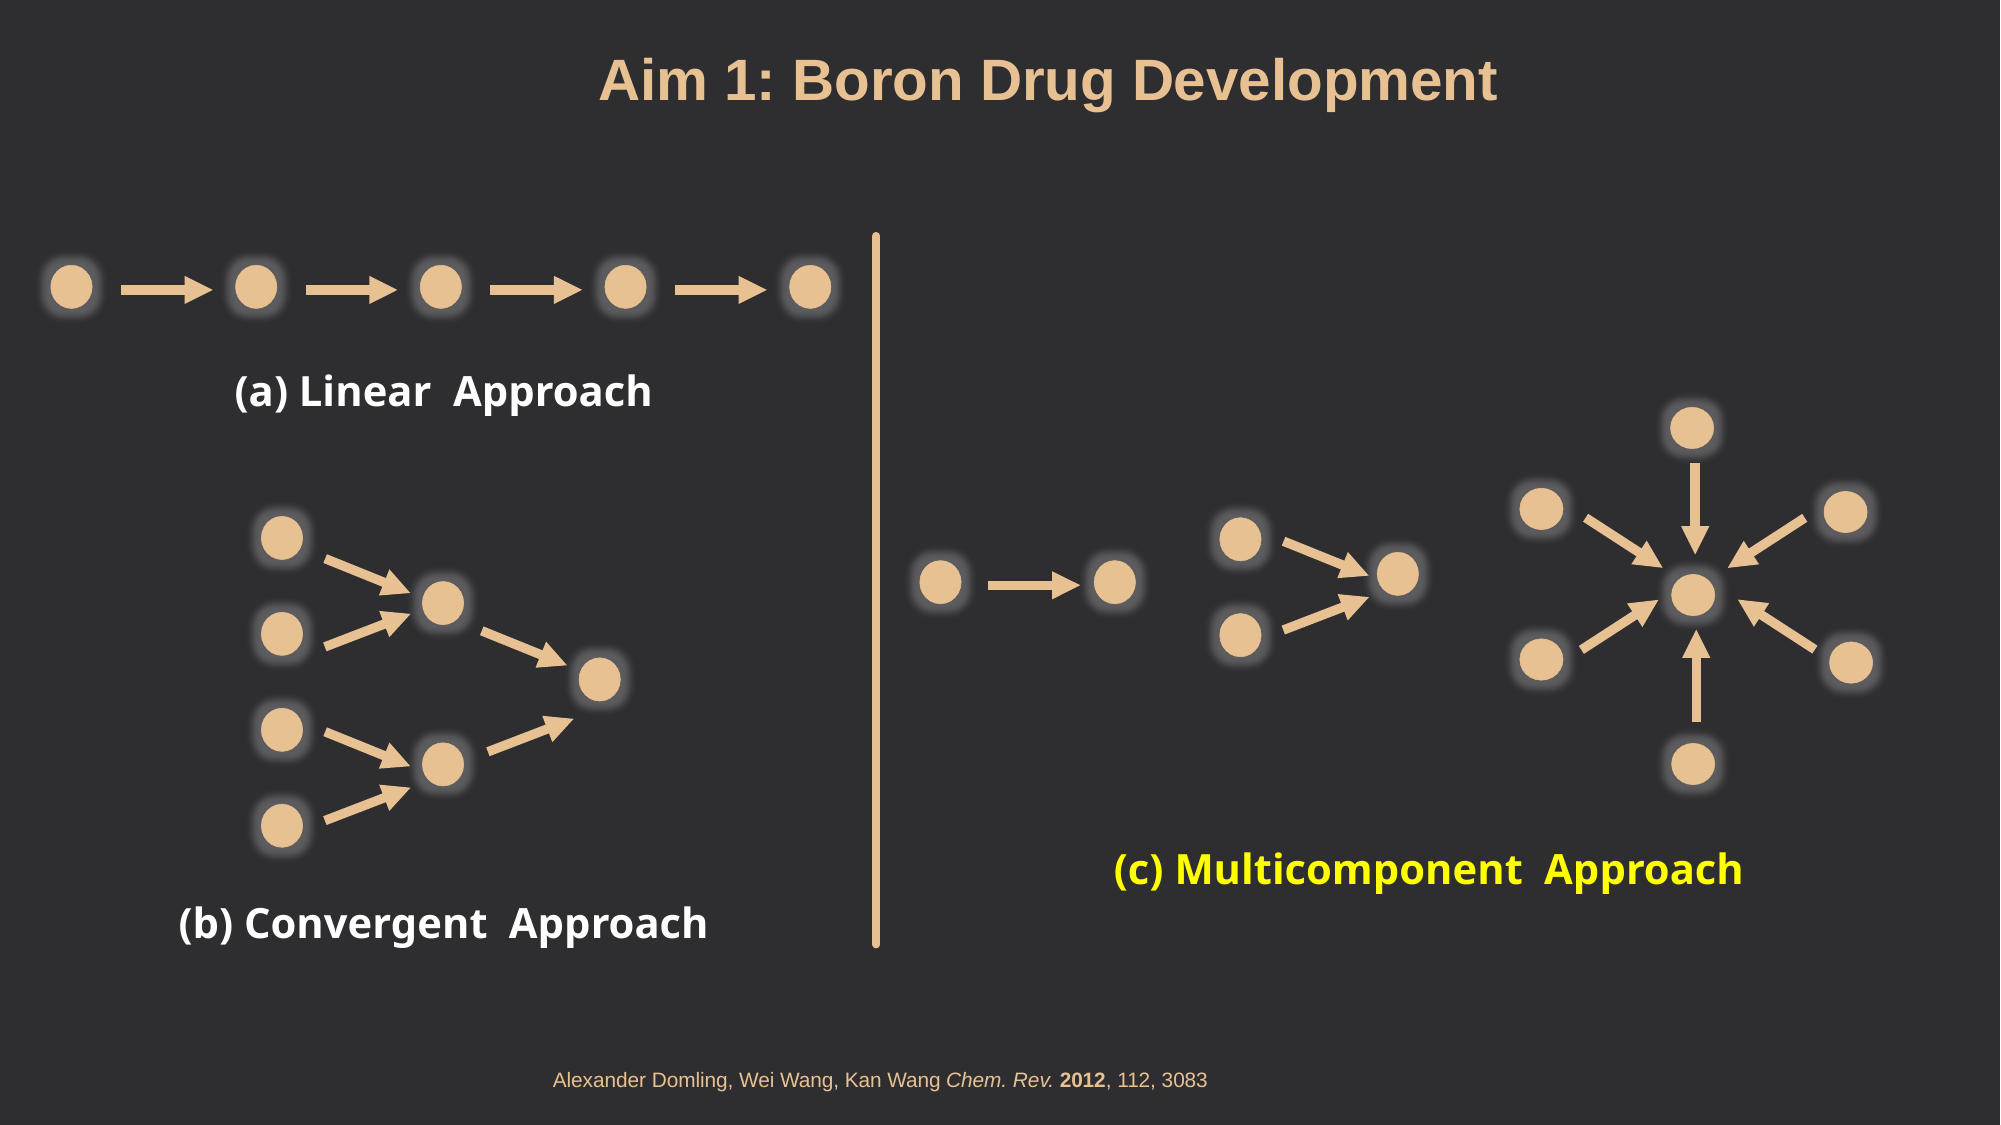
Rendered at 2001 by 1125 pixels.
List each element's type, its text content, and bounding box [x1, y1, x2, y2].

text_box (b) Convergent Approach [163, 889, 724, 954]
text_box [261, 516, 621, 848]
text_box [919, 560, 1136, 604]
text_box Alexander Domling, Wei Wang, Kan Wang Chem. Rev. 2012, 112, 3083 [538, 1059, 1223, 1099]
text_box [50, 265, 831, 309]
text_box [1219, 517, 1419, 657]
text_box (c) Multicomponent Approach [1098, 835, 1759, 900]
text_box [1519, 407, 1873, 785]
text_box (a) Linear Approach [219, 357, 668, 423]
text_box Aim 1: Boron Drug Development [401, 0, 1696, 120]
